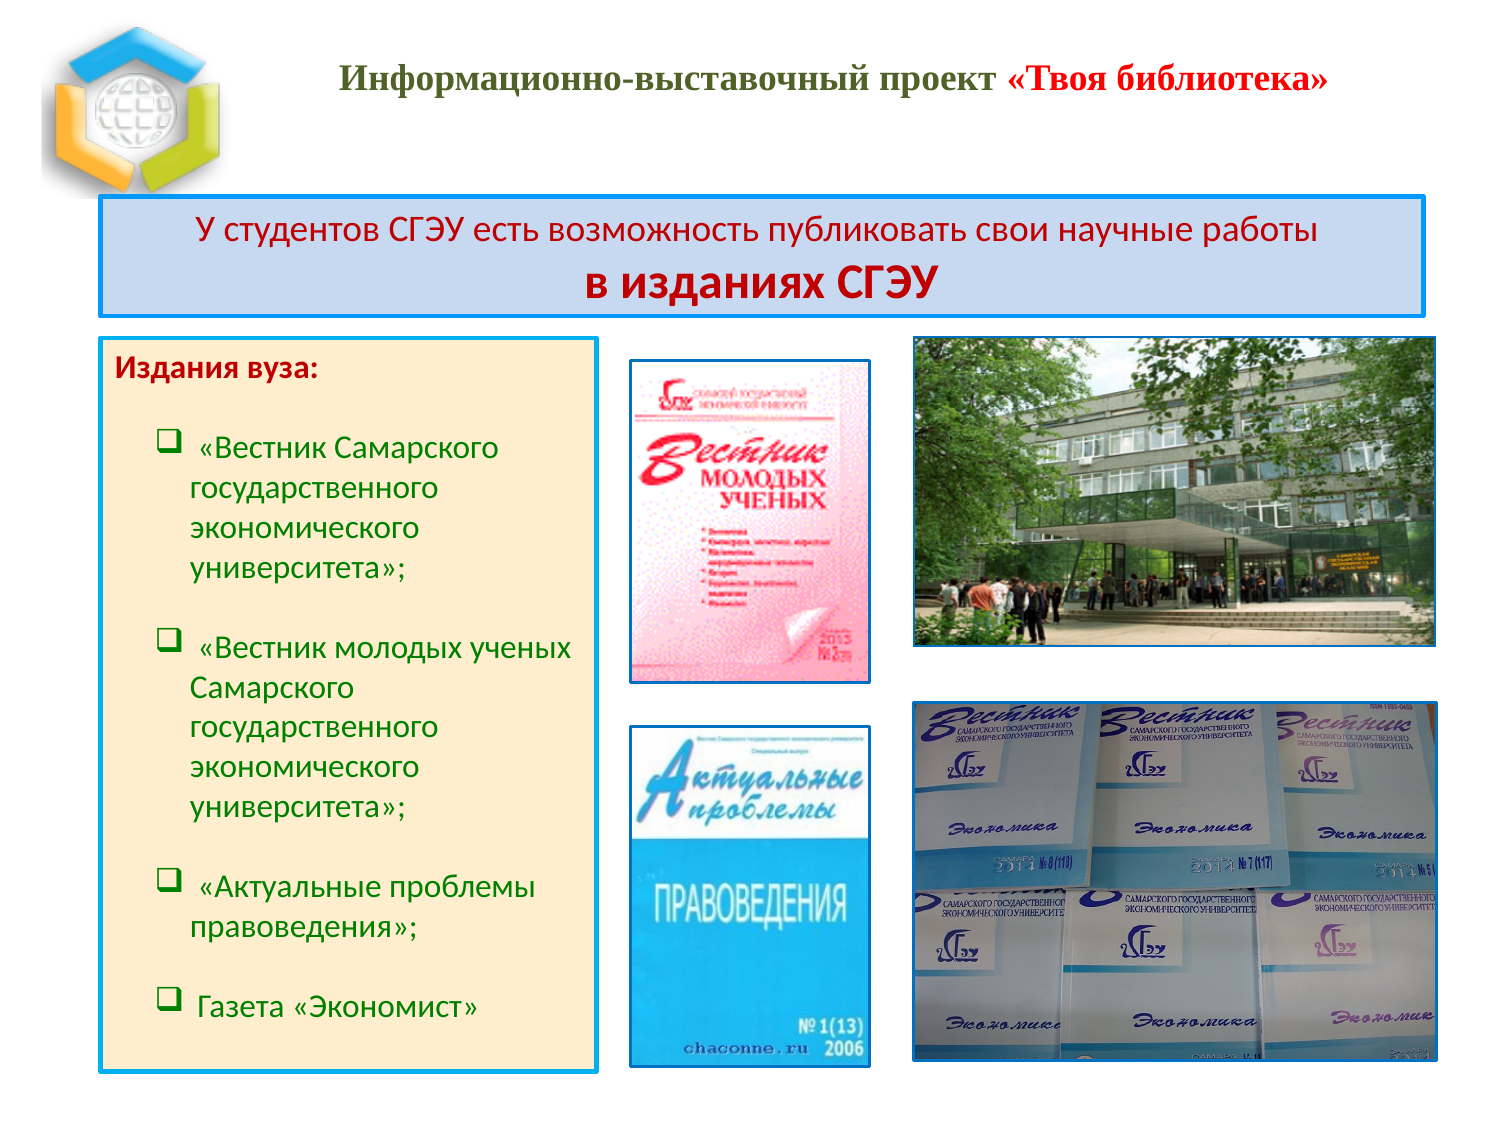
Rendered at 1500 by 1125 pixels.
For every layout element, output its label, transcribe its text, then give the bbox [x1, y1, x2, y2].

text_box Информационно-выставочный проект «Твоя библиотека» [253, 47, 1445, 104]
picture [631, 361, 869, 681]
text_box У студентов СГЭУ есть возможность публиковать свои научные работы в изданиях СГЭУ [100, 196, 1424, 316]
text_box Издания вуза: «Вестник Самарского государственного экономического университета»; «Вестник молодых ученых Самарского государственного экономического университета»; «Актуальные проблемы правоведения»; Газета «Экономист» [100, 338, 597, 1072]
picture [40, 18, 231, 200]
picture [631, 727, 869, 1066]
text_box [137, 741, 976, 1116]
text_box [88, 721, 137, 1097]
picture [915, 703, 1436, 1059]
text_box [112, 715, 910, 1091]
picture [915, 337, 1435, 646]
